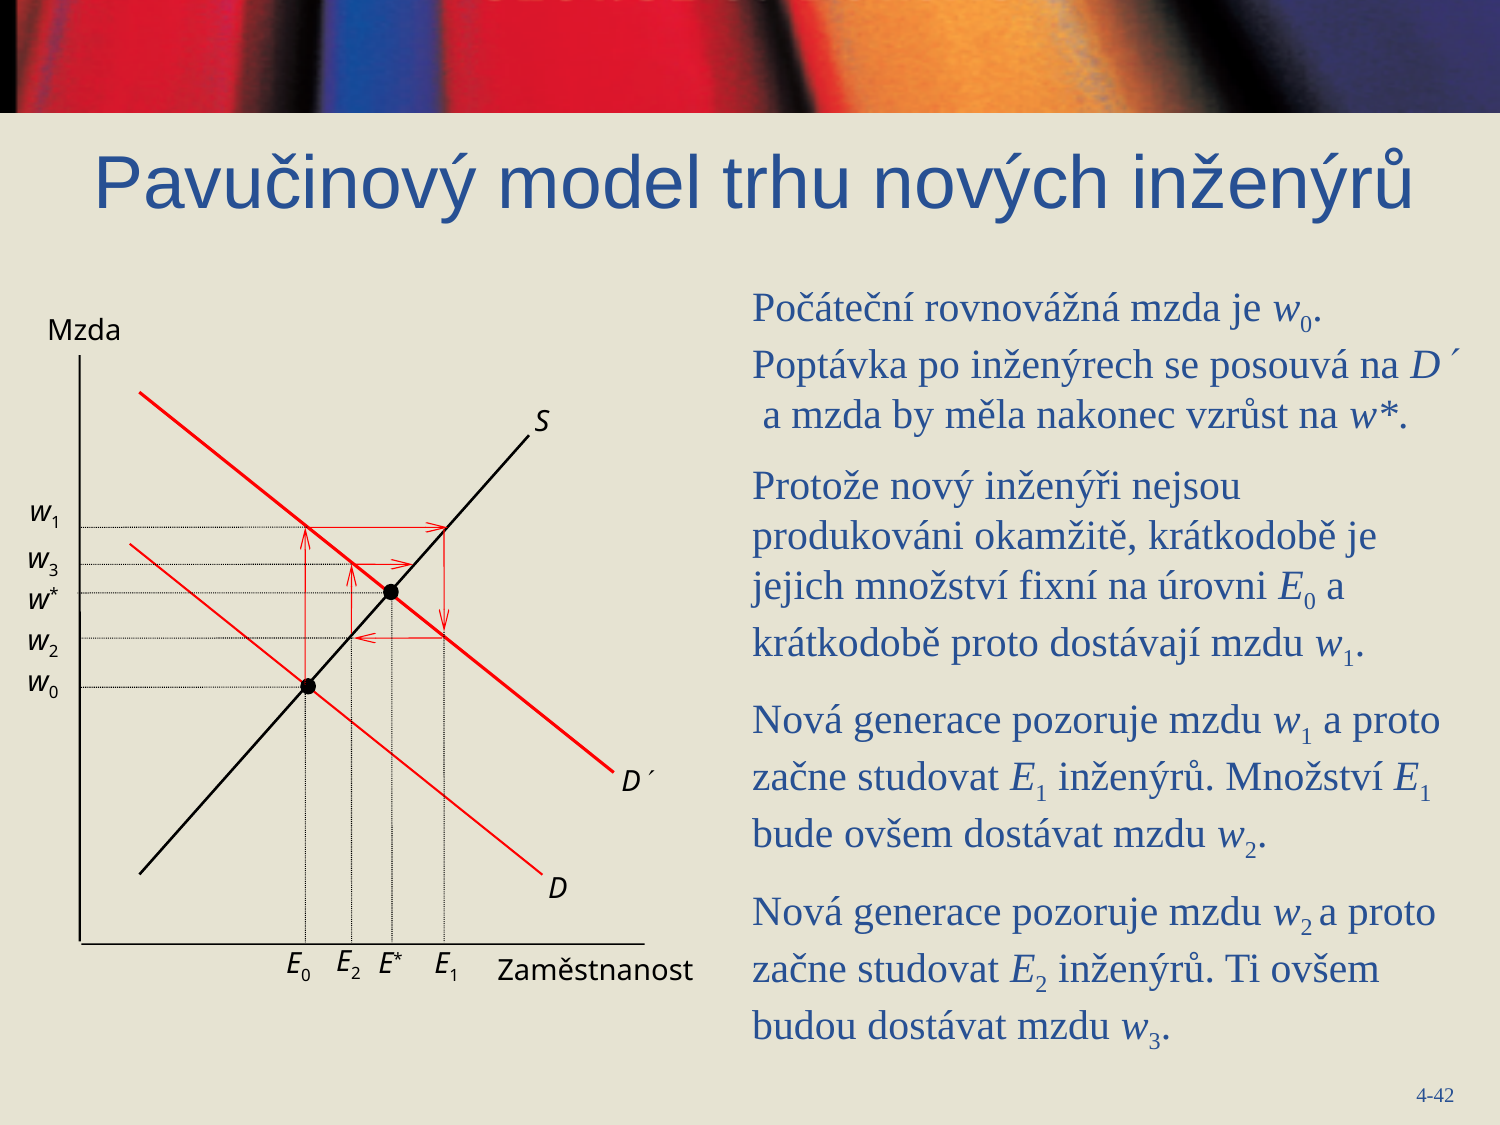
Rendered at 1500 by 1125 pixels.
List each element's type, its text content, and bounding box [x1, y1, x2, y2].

picture [0, 0, 1500, 113]
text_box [27, 311, 720, 994]
title Pavučinový model trhu nových inženýrů [4, 112, 1500, 232]
text_box Počáteční rovnovážná mzda je w0. Poptávka po inženýrech se posouvá na D a mzda by měla nakonec vzrůst na w*. Protože nový inženýři nejsou produkováni okamžitě, krátkodobě je jejich množství fixní na úrovni E0 a krátkodobě proto dostávají mzdu w1. Nová generace pozoruje mzdu w1 a proto začne studovat E1 inženýrů. Množství E1 bude ovšem dostávat mzdu w2. Nová generace pozoruje mzdu w2 a proto začne studovat E2 inženýrů. Ti ovšem budou dostávat mzdu w3. [737, 272, 1475, 1062]
